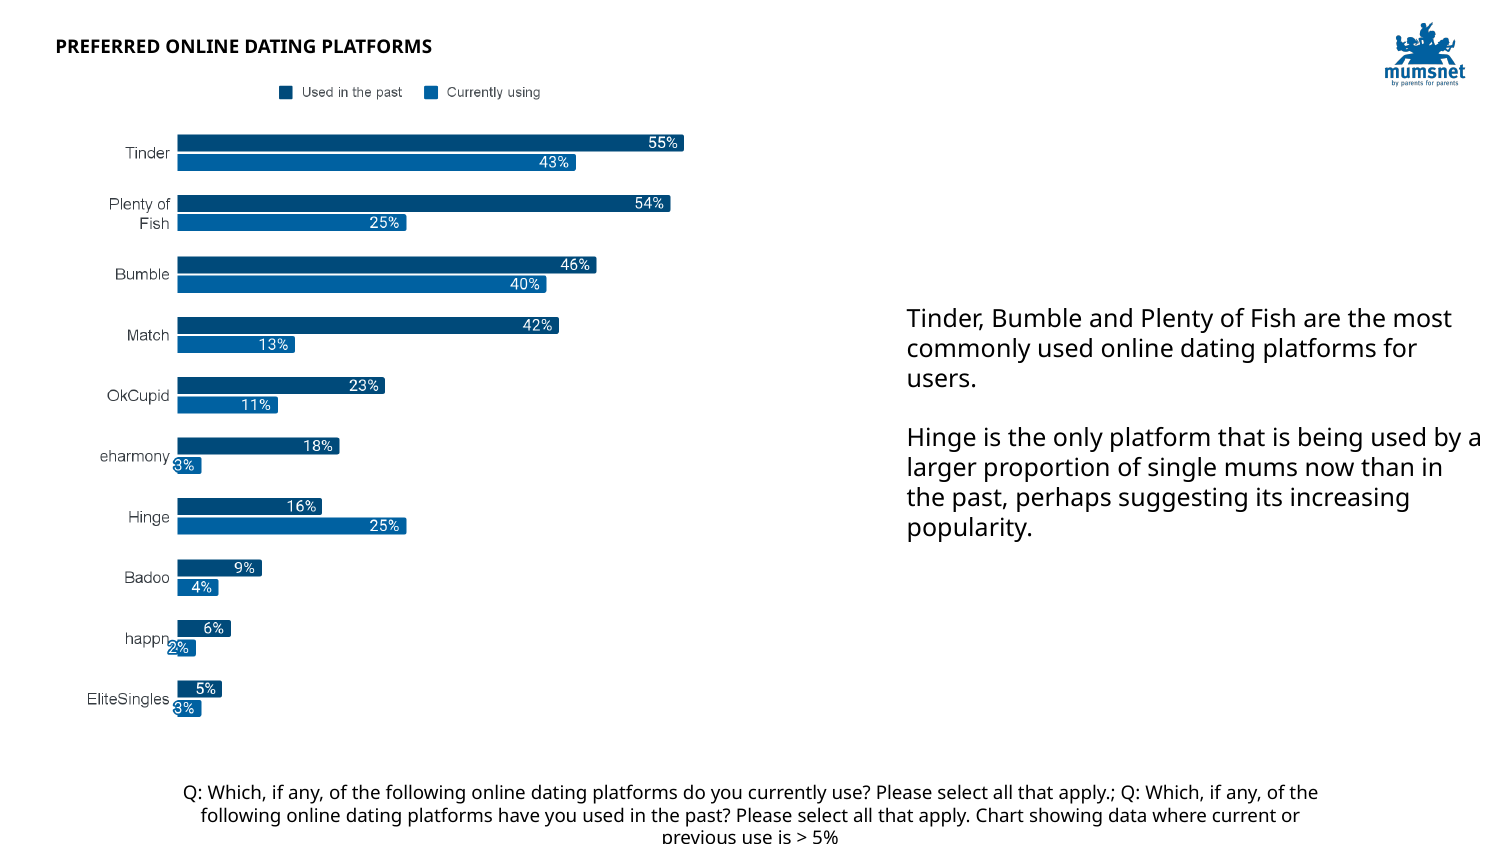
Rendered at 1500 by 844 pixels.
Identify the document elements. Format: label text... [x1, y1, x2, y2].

picture [66, 60, 751, 762]
text_box PREFERRED ONLINE DATING PLATFORMS [40, 20, 628, 74]
text_box Q: Which, if any, of the following online dating platforms do you currently use? Please select all that apply.; Q: Which, if any, of the following online dating platforms have you used in the past? Please select all that apply. Chart showing data where current or previous use is > 5% [165, 765, 1335, 844]
picture [1371, 10, 1481, 98]
text_box Tinder, Bumble and Plenty of Fish are the most commonly used online dating platforms for users. Hinge is the only platform that is being used by a larger proportion of single mums now than in the past, perhaps suggesting its increasing popularity. [891, 122, 1500, 722]
